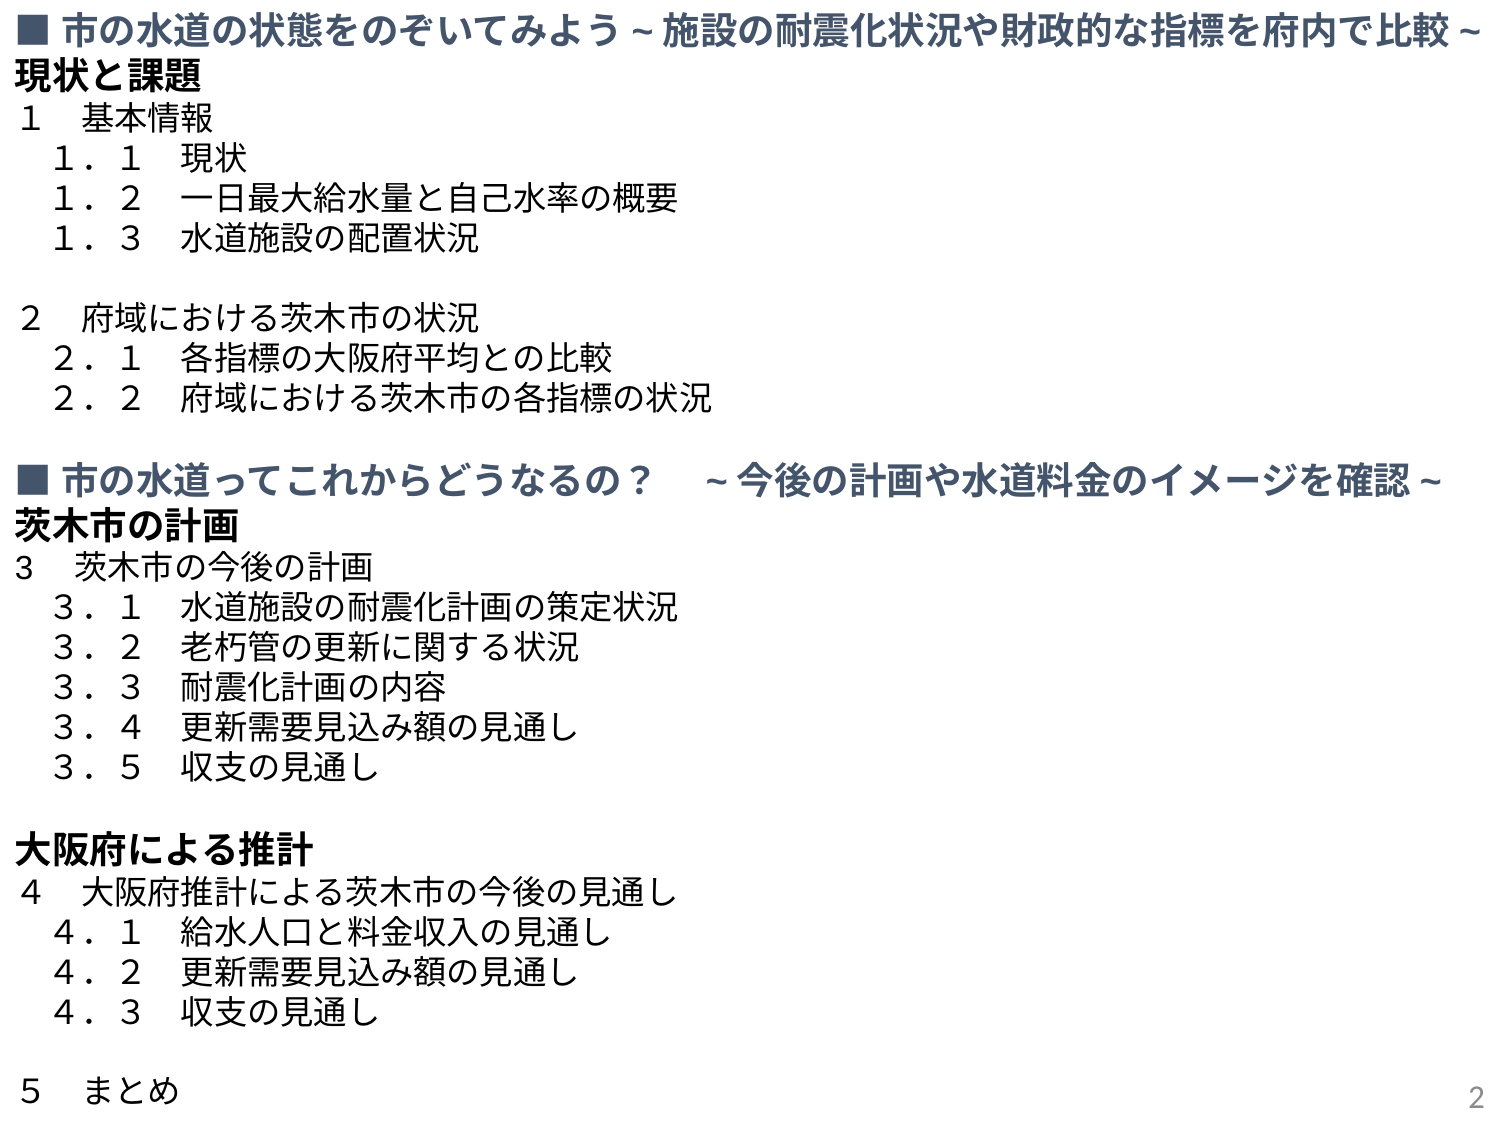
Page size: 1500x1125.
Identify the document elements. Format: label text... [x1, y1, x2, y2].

slide_number 2 [1162, 1065, 1500, 1125]
text_box ■市の水道の状態をのぞいてみよう~施設の耐震化状況や財政的な指標を府内で比較~ 現状と課題 １ 基本情報 １．１ 現状 １．２ 一日最大給水量と自己水率の概要 １．３ 水道施設の配置状況 ２ 府域における茨木市の状況 ２．１ 各指標の大阪府平均との比較 ２．２ 府域における茨木市の各指標の状況 ■市の水道ってこれからどうなるの？ ~今後の計画や水道料金のイメージを確認~ 茨木市の計画 3 茨木市の今後の計画 ３．１ 水道施設の耐震化計画の策定状況 ３．２ 老朽管の更新に関する状況 ３．３ 耐震化計画の内容 ３．４ 更新需要見込み額の見通し ３．５ 収支の見通し 大阪府による推計 ４ 大阪府推計による茨木市の今後の見通し ４．１ 給水人口と料金収入の見通し ４．２ 更新需要見込み額の見通し ４．３ 収支の見通し ５ まとめ [0, 0, 1500, 1125]
